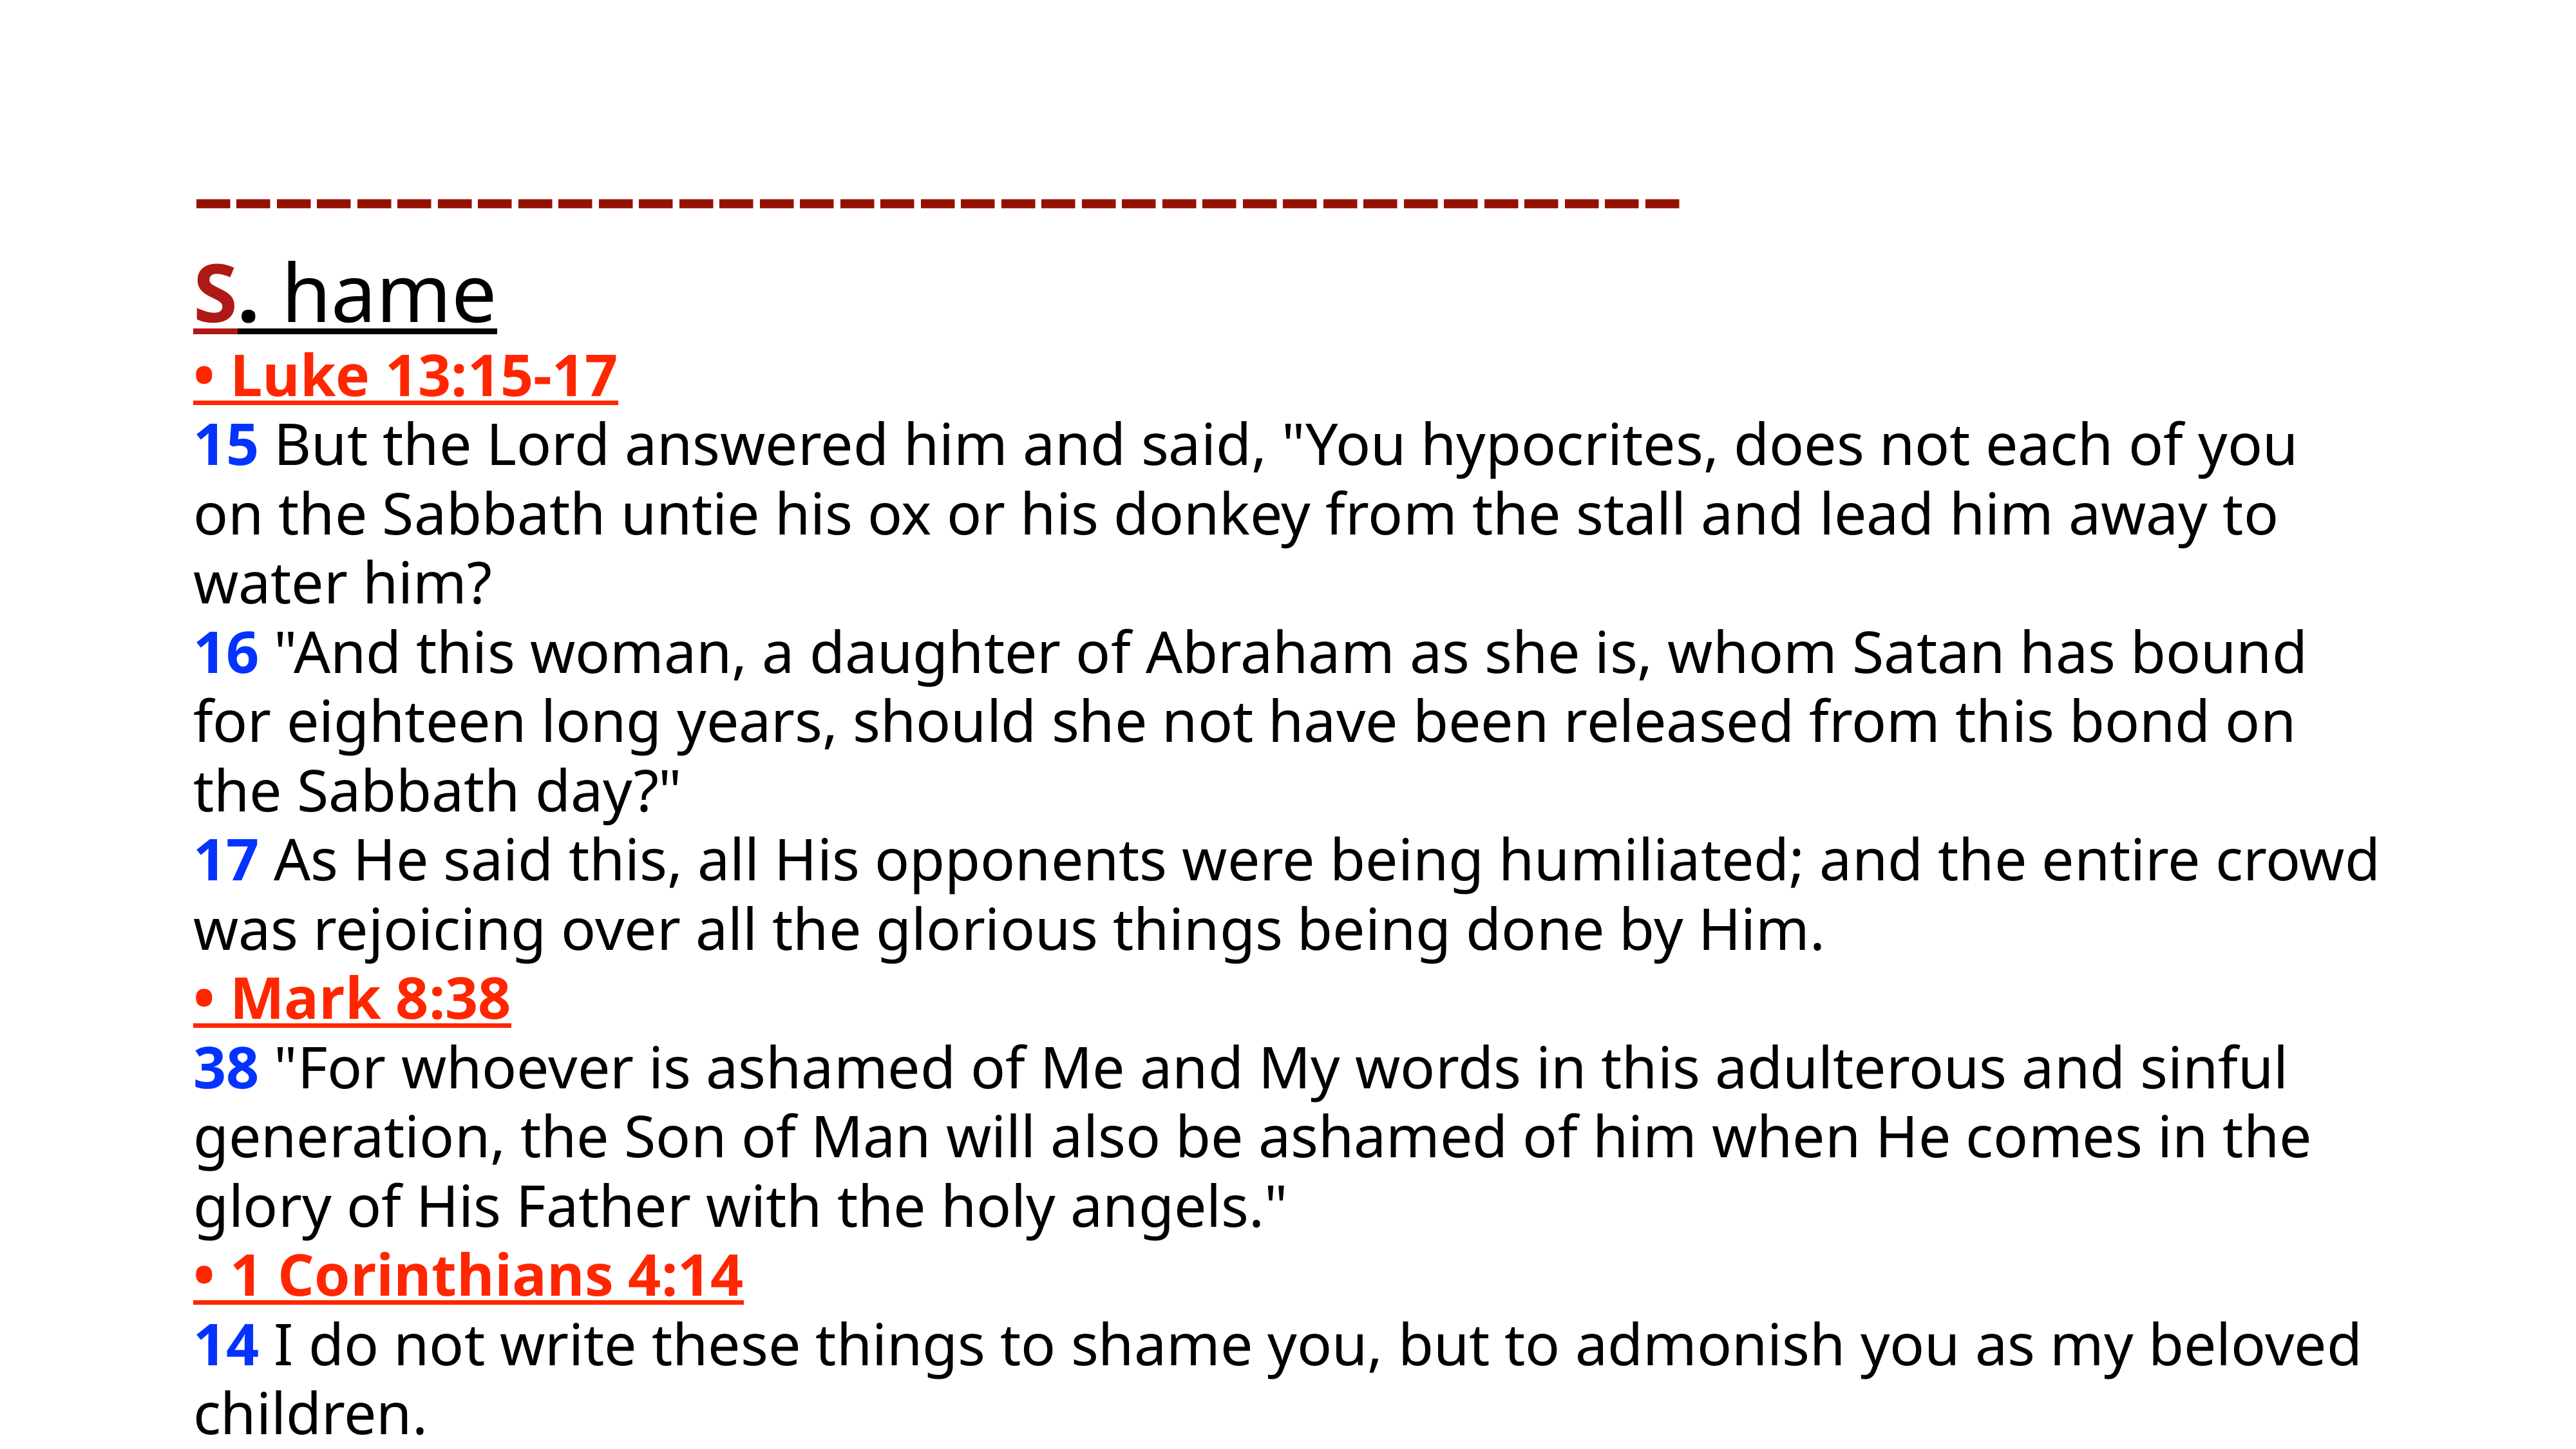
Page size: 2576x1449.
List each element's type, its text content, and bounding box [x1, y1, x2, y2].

title ––––––––––––––––––––––––––––––––––––– S. hame • Luke 13:15-17 15 But the Lord answered him and said, "You hypocrites, does not each of you on the Sabbath untie his ox or his donkey from the stall and lead him away to water him? 16 "And this woman, a daughter of Abraham as she is, whom Satan has bound for eighteen long years, should she not have been released from this bond on the Sabbath day?" 17 As He said this, all His opponents were being humiliated; and the entire crowd was rejoicing over all the glorious things being done by Him. • Mark 8:38 38 "For whoever is ashamed of Me and My words in this adulterous and sinful generation, the Son of Man will also be ashamed of him when He comes in the glory of His Father with the holy angels." • 1 Corinthians 4:14 14 I do not write these things to shame you, but to admonish you as my beloved children. [187, 140, 2389, 1309]
